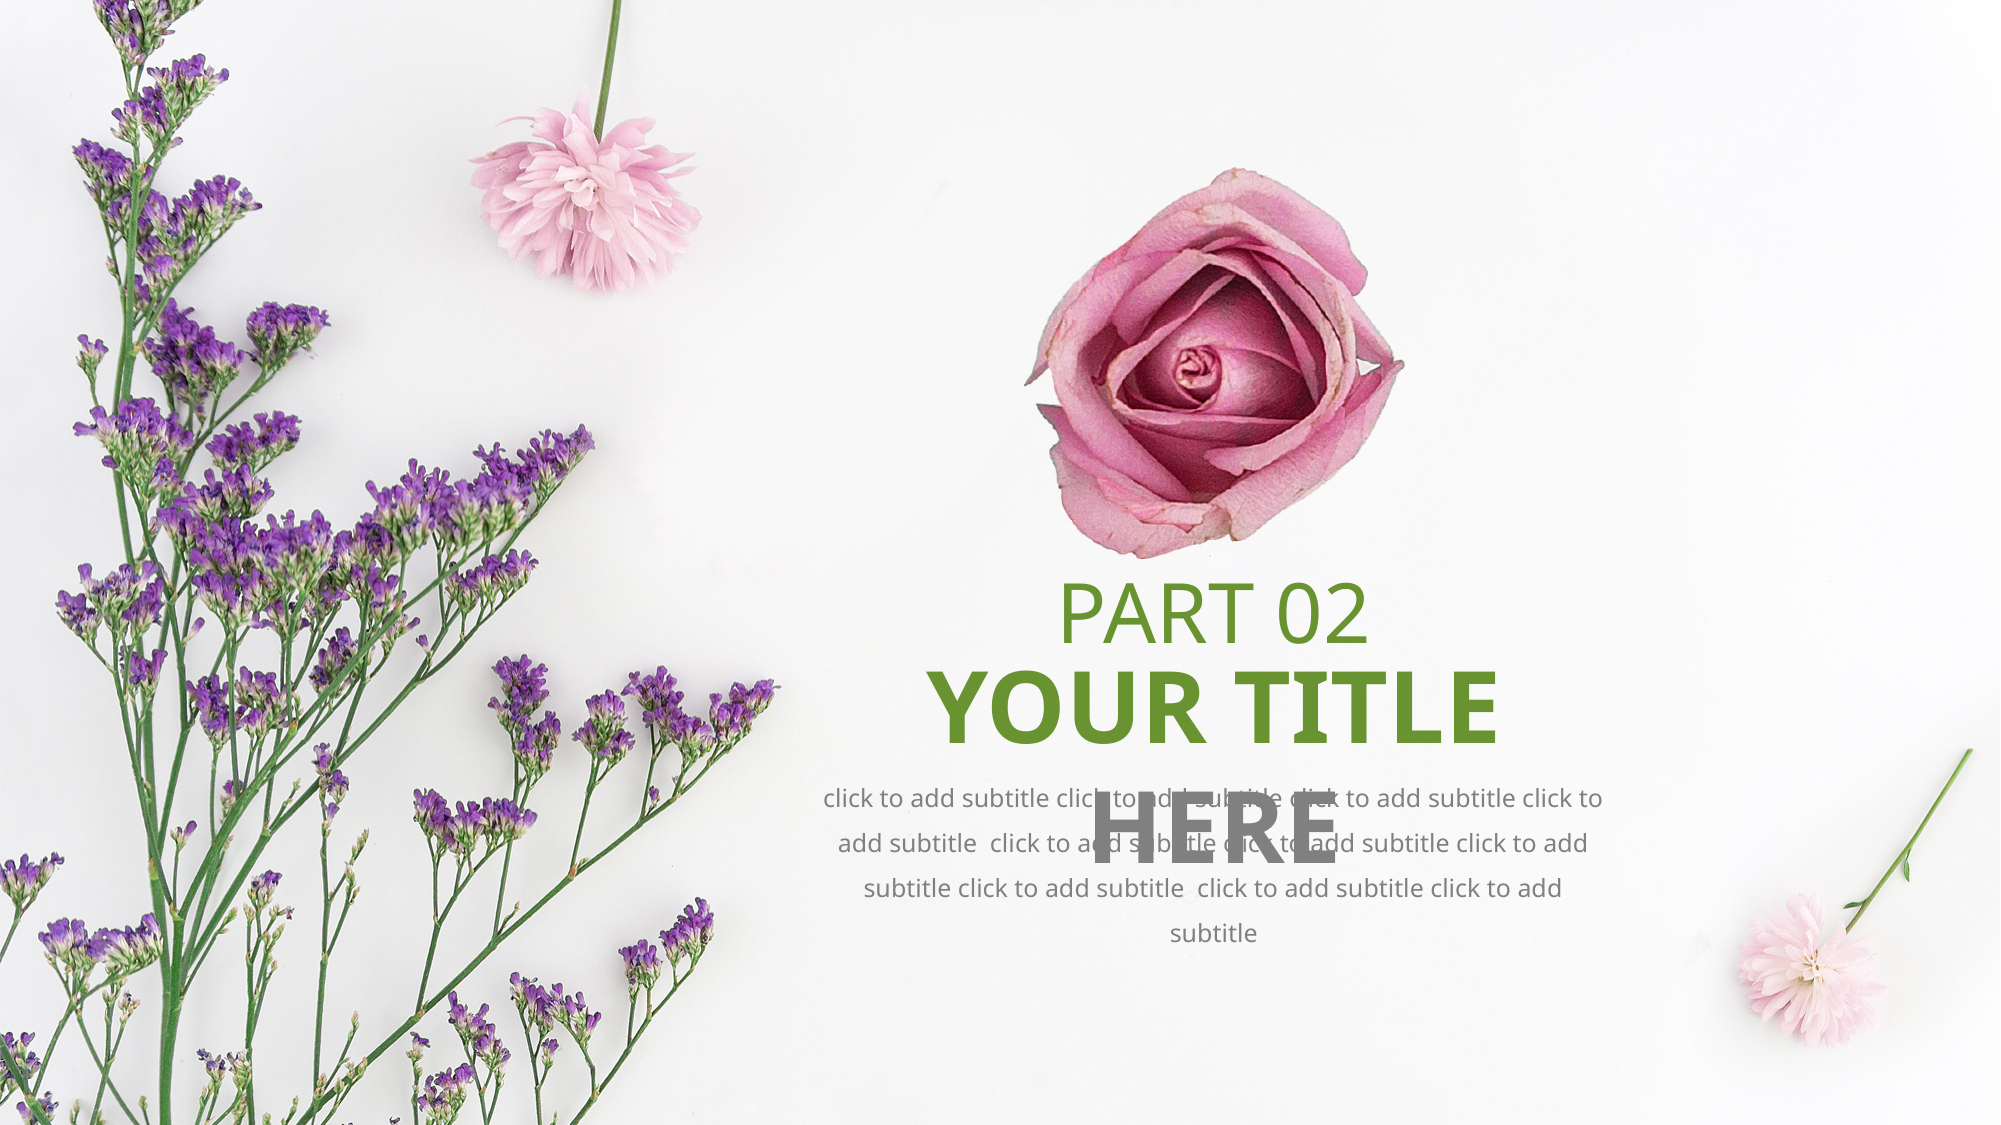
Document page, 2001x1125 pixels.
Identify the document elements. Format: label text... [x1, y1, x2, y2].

text_box click to add subtitle click to add subtitle click to add subtitle click to add subtitle click to add subtitle click to add subtitle click to add subtitle click to add subtitle click to add subtitle click to add subtitle [803, 760, 1624, 955]
text_box PART 02 [984, 552, 1444, 668]
picture [0, 0, 2000, 1125]
text_box YOUR TITLE HERE [873, 636, 1554, 760]
